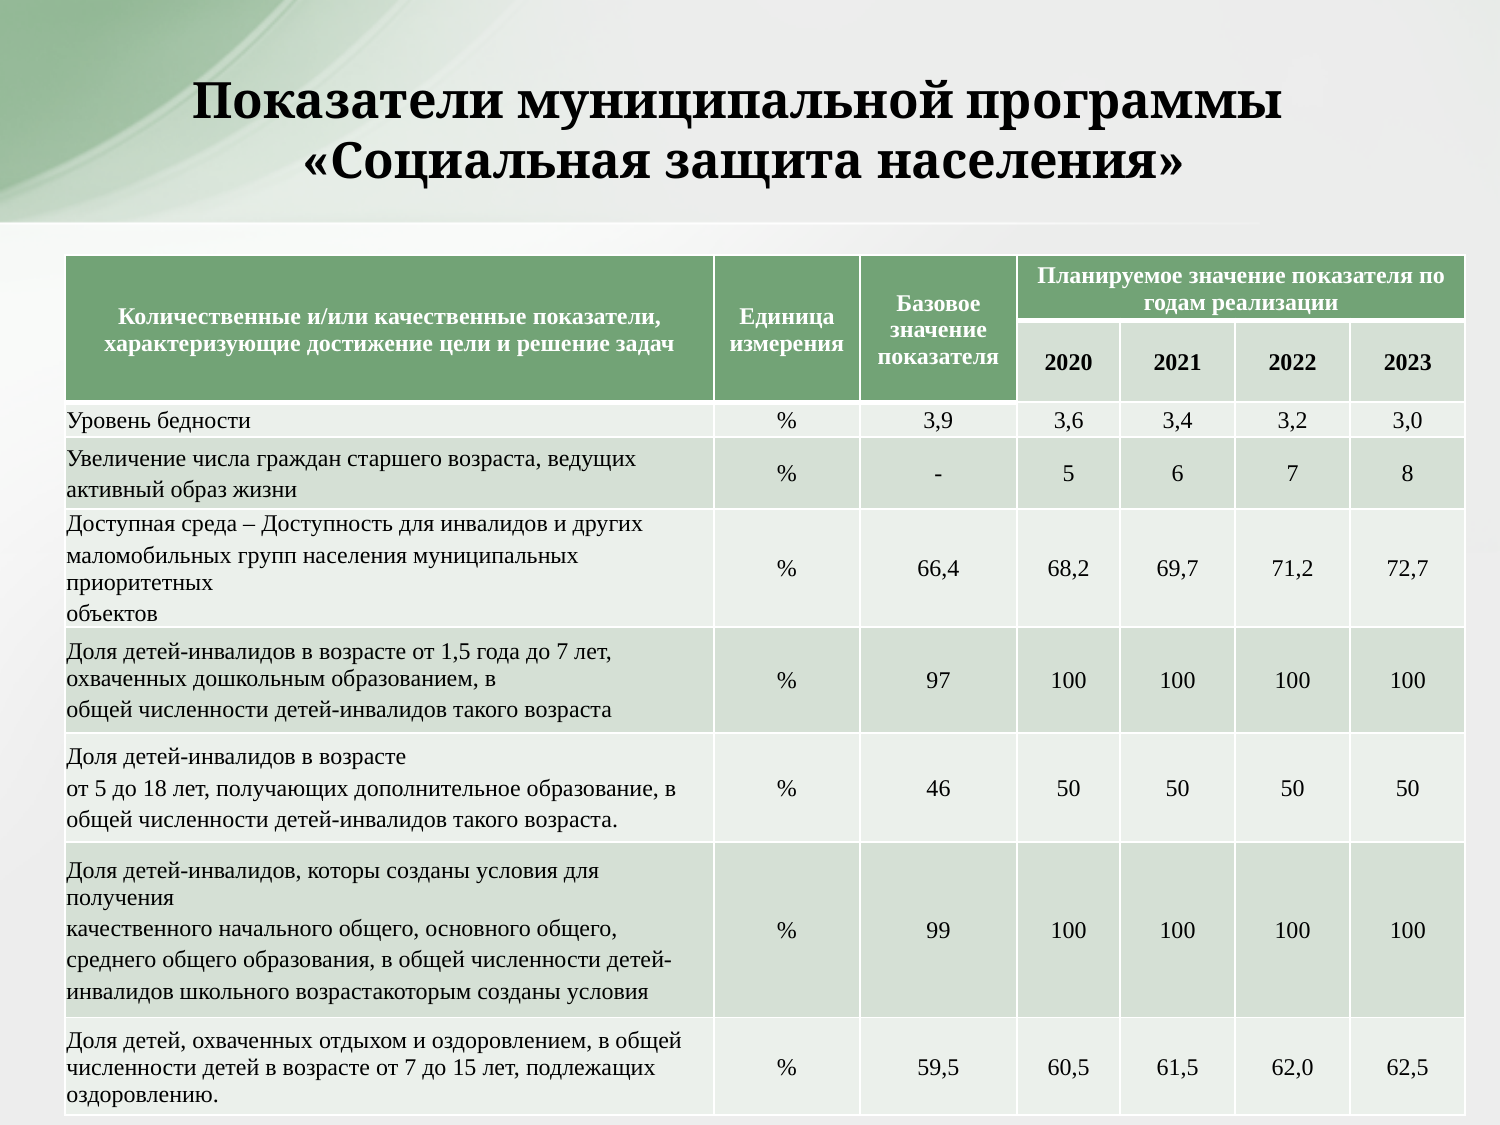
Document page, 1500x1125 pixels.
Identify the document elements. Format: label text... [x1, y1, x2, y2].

table_cell 62,5 [1351, 1018, 1464, 1114]
table_cell 50 [1351, 734, 1464, 841]
table_header Планируемое значение показателя по годам реализации [1018, 256, 1464, 318]
table_cell 71,2 [1236, 510, 1349, 626]
table_cell Уровень бедности [66, 405, 713, 436]
table_cell 50 [1121, 734, 1234, 841]
table_cell 60,5 [1018, 1018, 1119, 1114]
table_cell % [715, 628, 859, 732]
table_cell Доля детей-инвалидов, которы созданы условия для получения качественного начального общего, основного общего, среднего общего образования, в общей численности детей- инвалидов школьного возрастакоторым созданы условия [66, 843, 713, 1017]
table_cell 3,6 [1018, 403, 1119, 436]
table_cell 3,4 [1121, 403, 1234, 436]
table_cell 46 [861, 734, 1016, 841]
table_cell % [715, 438, 859, 508]
table_cell 100 [1351, 843, 1464, 1017]
title Показатели муниципальной программы «Социальная защита населения» [53, 61, 1436, 197]
table_cell 66,4 [861, 510, 1016, 626]
table_cell 7 [1236, 438, 1349, 508]
table_cell 100 [1236, 628, 1349, 732]
table_cell 100 [1121, 843, 1234, 1017]
table_cell 62,0 [1236, 1018, 1349, 1114]
table_header Базовое значение показателя [861, 256, 1016, 400]
table_cell 69,7 [1121, 510, 1234, 626]
table_cell Увеличение числа граждан старшего возраста, ведущих активный образ жизни [66, 438, 713, 508]
table_cell 3,0 [1351, 403, 1464, 436]
table_cell % [715, 843, 859, 1017]
table_cell % [715, 734, 859, 841]
table_cell Доля детей, охваченных отдыхом и оздоровлением, в общей численности детей в возрасте от 7 до 15 лет, подлежащих оздоровлению. [66, 1018, 713, 1114]
table_cell 6 [1121, 438, 1234, 508]
table_cell 2023 [1351, 323, 1464, 401]
table_cell 100 [1236, 843, 1349, 1017]
table_cell 72,7 [1351, 510, 1464, 626]
table_cell 8 [1351, 438, 1464, 508]
table_cell 2020 [1018, 323, 1119, 401]
table_cell 2022 [1236, 323, 1349, 401]
table_cell Доля детей-инвалидов в возрасте от 5 до 18 лет, получающих дополнительное образование, в общей численности детей-инвалидов такого возраста. [66, 734, 713, 841]
table_cell 50 [1236, 734, 1349, 841]
table_cell % [715, 510, 859, 626]
table_header Единица измерения [715, 256, 859, 400]
table_cell Доступная среда – Доступность для инвалидов и других маломобильных групп населения муниципальных приоритетных объектов [66, 510, 713, 626]
table_cell 5 [1018, 438, 1119, 508]
table_cell 3,9 [861, 405, 1016, 436]
table_cell 61,5 [1121, 1018, 1234, 1114]
table_cell % [715, 1018, 859, 1114]
table_cell 99 [861, 843, 1016, 1017]
table_cell 68,2 [1018, 510, 1119, 626]
table_cell 100 [1018, 628, 1119, 732]
table_cell 59,5 [861, 1018, 1016, 1114]
table_cell 100 [1018, 843, 1119, 1017]
table_cell Доля детей-инвалидов в возрасте от 1,5 года до 7 лет, охваченных дошкольным образованием, в общей численности детей-инвалидов такого возраста [66, 628, 713, 732]
picture [0, 0, 1500, 1125]
table_cell 3,2 [1236, 403, 1349, 436]
table_cell - [861, 438, 1016, 508]
table_cell % [715, 405, 859, 436]
table_cell 100 [1121, 628, 1234, 732]
table_cell 2021 [1121, 323, 1234, 401]
table_cell 97 [861, 628, 1016, 732]
table_cell 50 [1018, 734, 1119, 841]
table_cell 100 [1351, 628, 1464, 732]
table_header Количественные и/или качественные показатели, характеризующие достижение цели и решение задач [66, 256, 713, 400]
